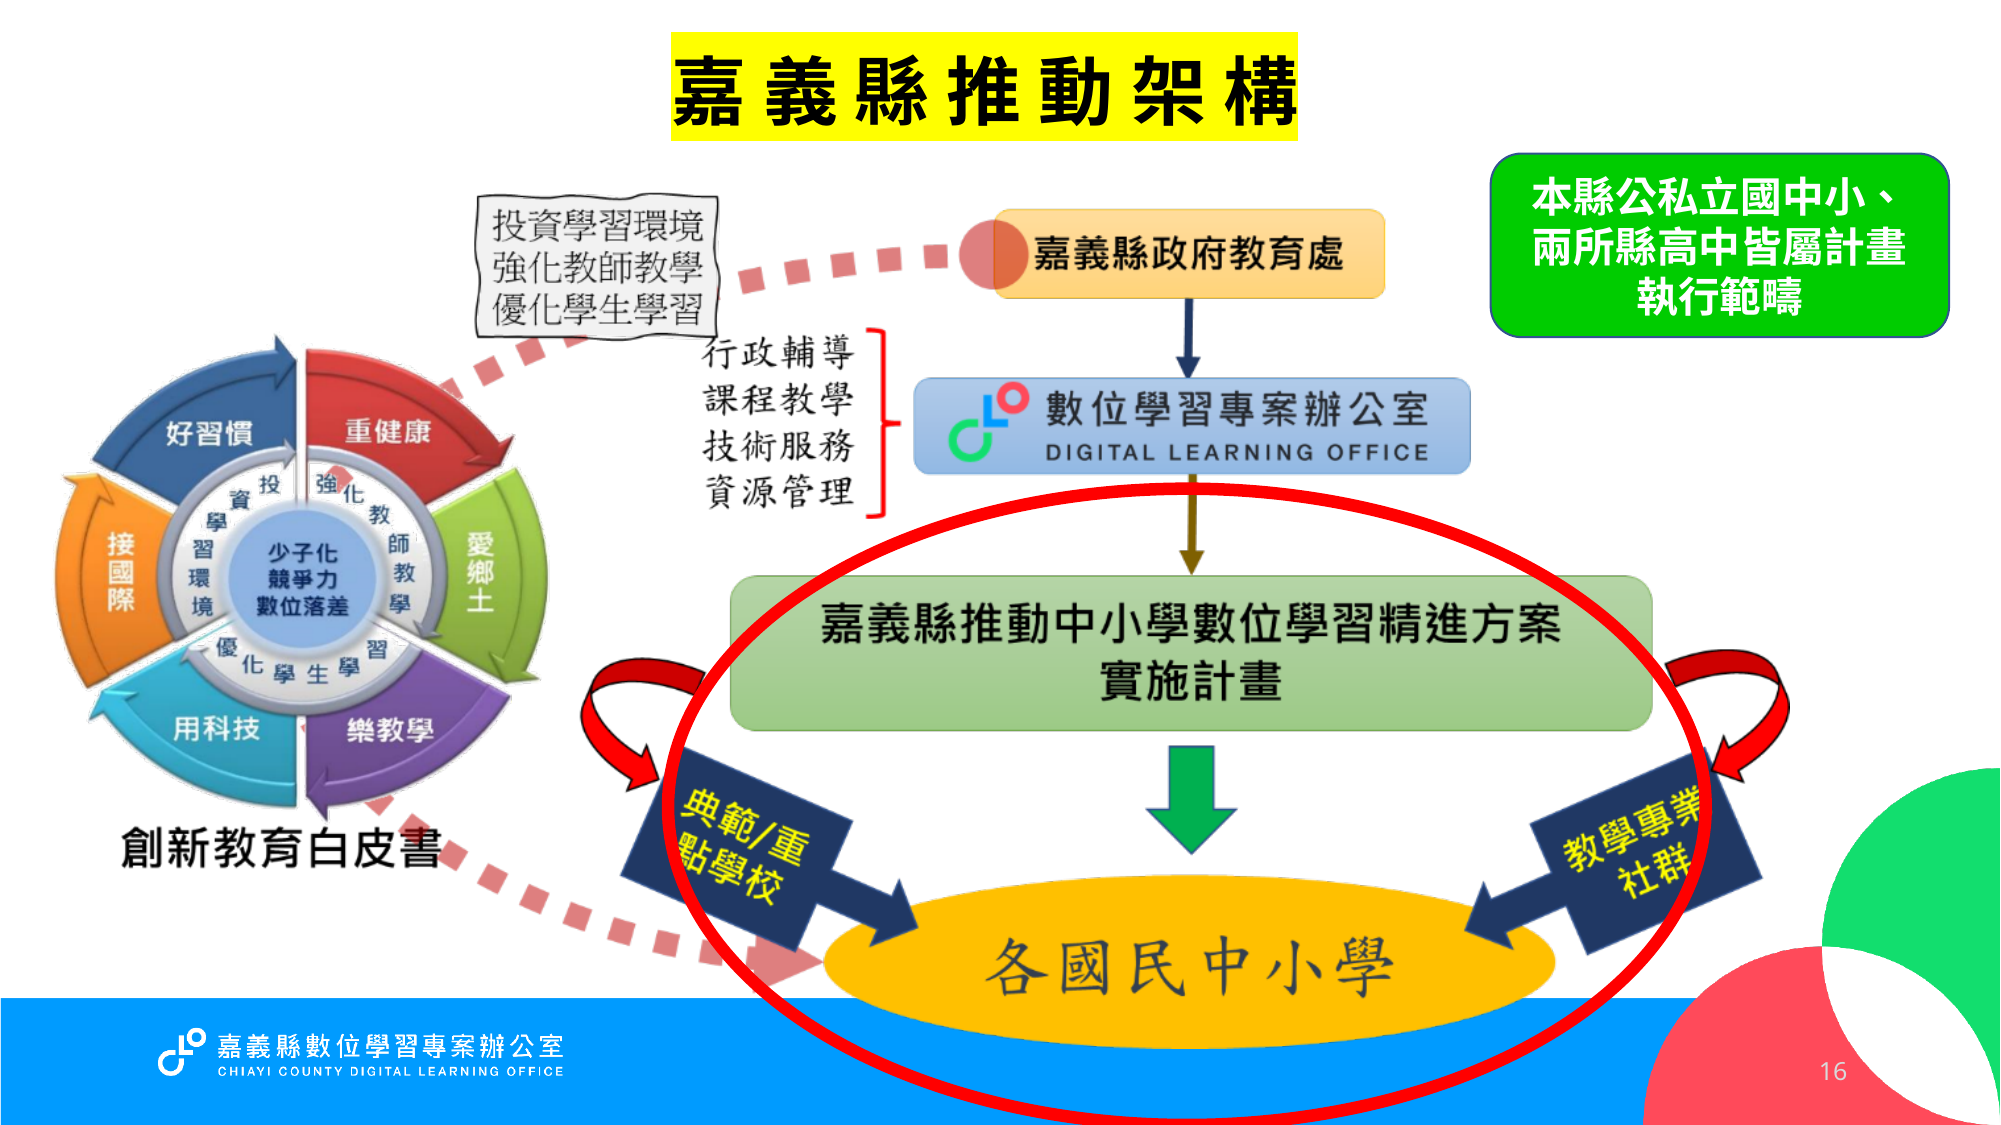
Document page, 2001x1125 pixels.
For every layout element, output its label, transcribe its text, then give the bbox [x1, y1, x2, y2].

slide_number 16 [1412, 1042, 1863, 1103]
text_box [848, 1049, 1526, 1125]
text_box 本縣公私立國中小、 兩所縣高中皆屬計畫執行範疇 [1489, 152, 1951, 339]
title 嘉 義 縣 推 動 架 構 [122, 37, 1847, 154]
picture [0, 0, 2000, 1125]
